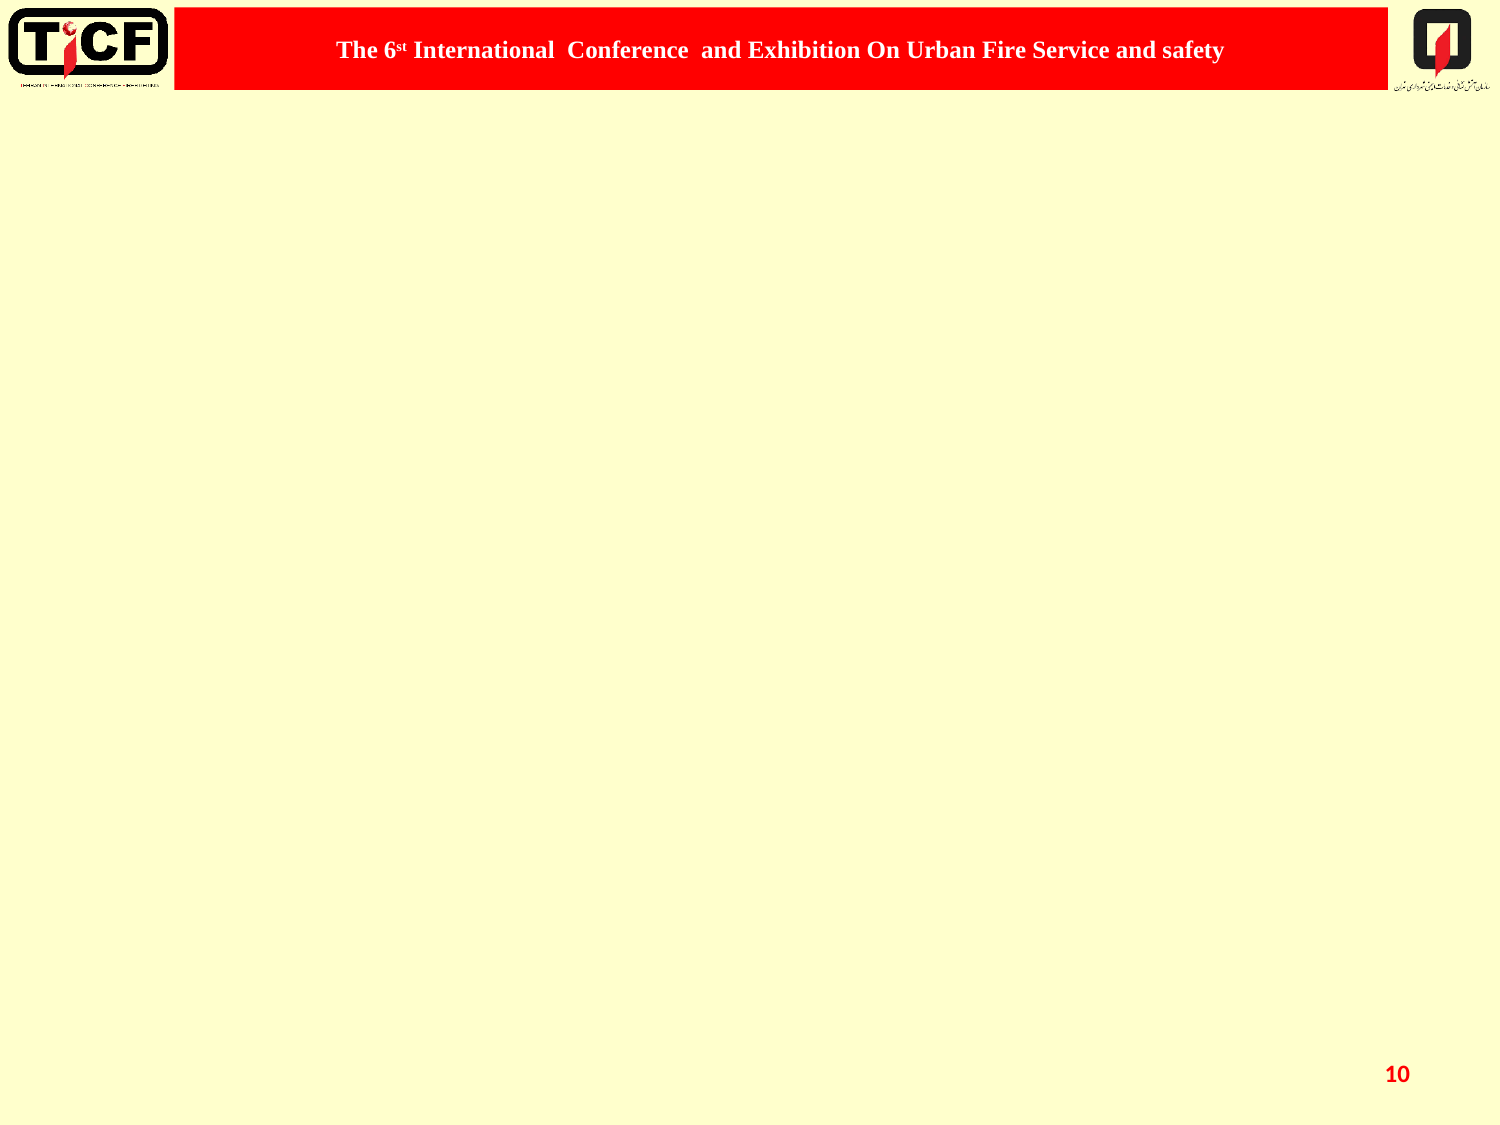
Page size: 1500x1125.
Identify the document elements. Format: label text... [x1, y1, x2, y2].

title The 6st International Conference and Exhibition On Urban Fire Service and safety [180, 7, 1336, 90]
picture [1341, 0, 1500, 104]
picture [0, 0, 175, 93]
slide_number 10 [1074, 1042, 1425, 1103]
